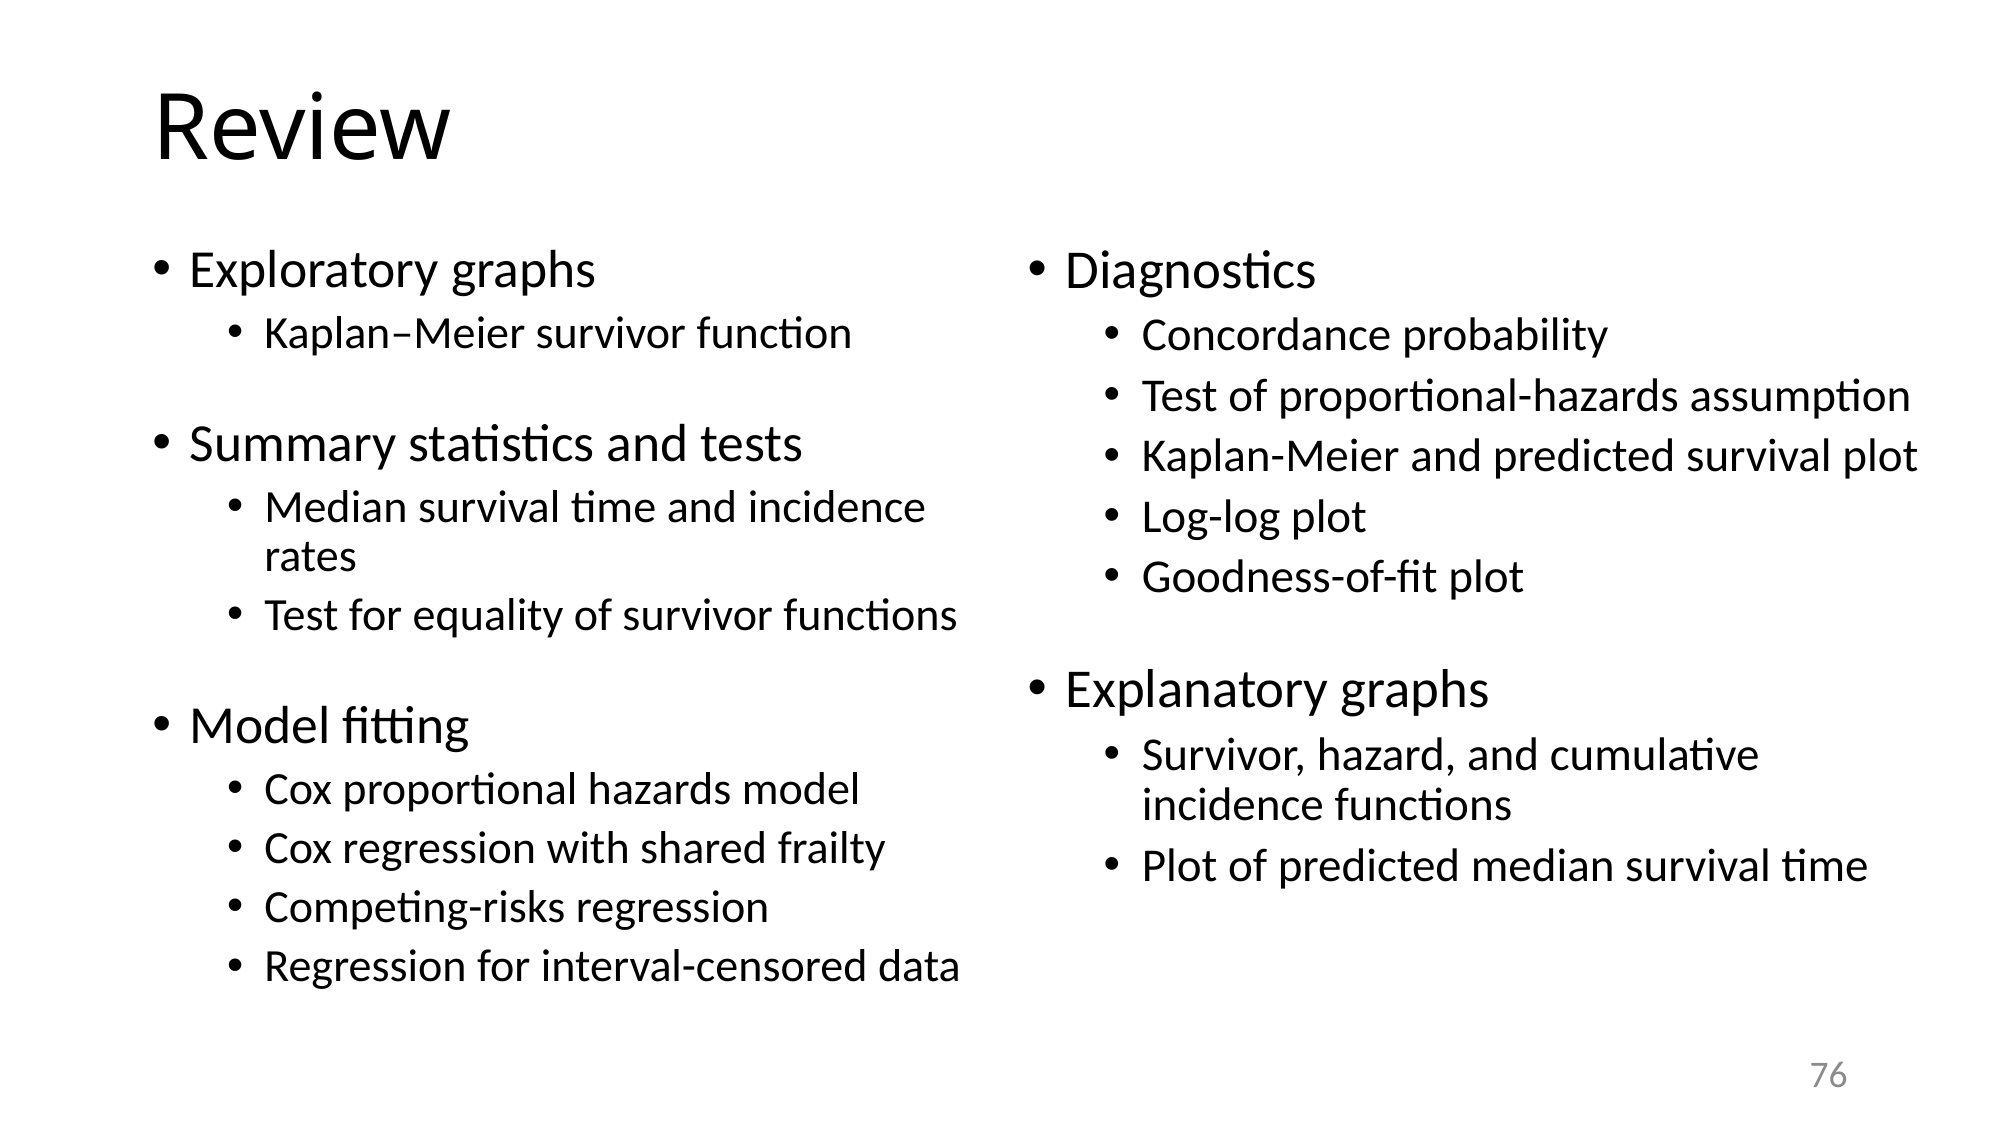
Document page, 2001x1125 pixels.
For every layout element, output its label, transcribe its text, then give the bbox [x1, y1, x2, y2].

list Diagnostics Concordance probability Test of proportional-hazards assumption Kaplan-Meier and predicted survival plot Log-log plot Goodness-of-fit plot Explanatory graphs Survivor, hazard, and cumulative incidence functions Plot of predicted median survival time [1012, 233, 1938, 1014]
slide_number 76 [1412, 1042, 1863, 1103]
list Exploratory graphs Kaplan–Meier survivor function Summary statistics and tests Median survival time and incidence rates Test for equality of survivor functions Model fitting Cox proportional hazards model Cox regression with shared frailty Competing-risks regression Regression for interval-censored data [137, 233, 988, 1014]
title Review [137, 59, 1863, 201]
